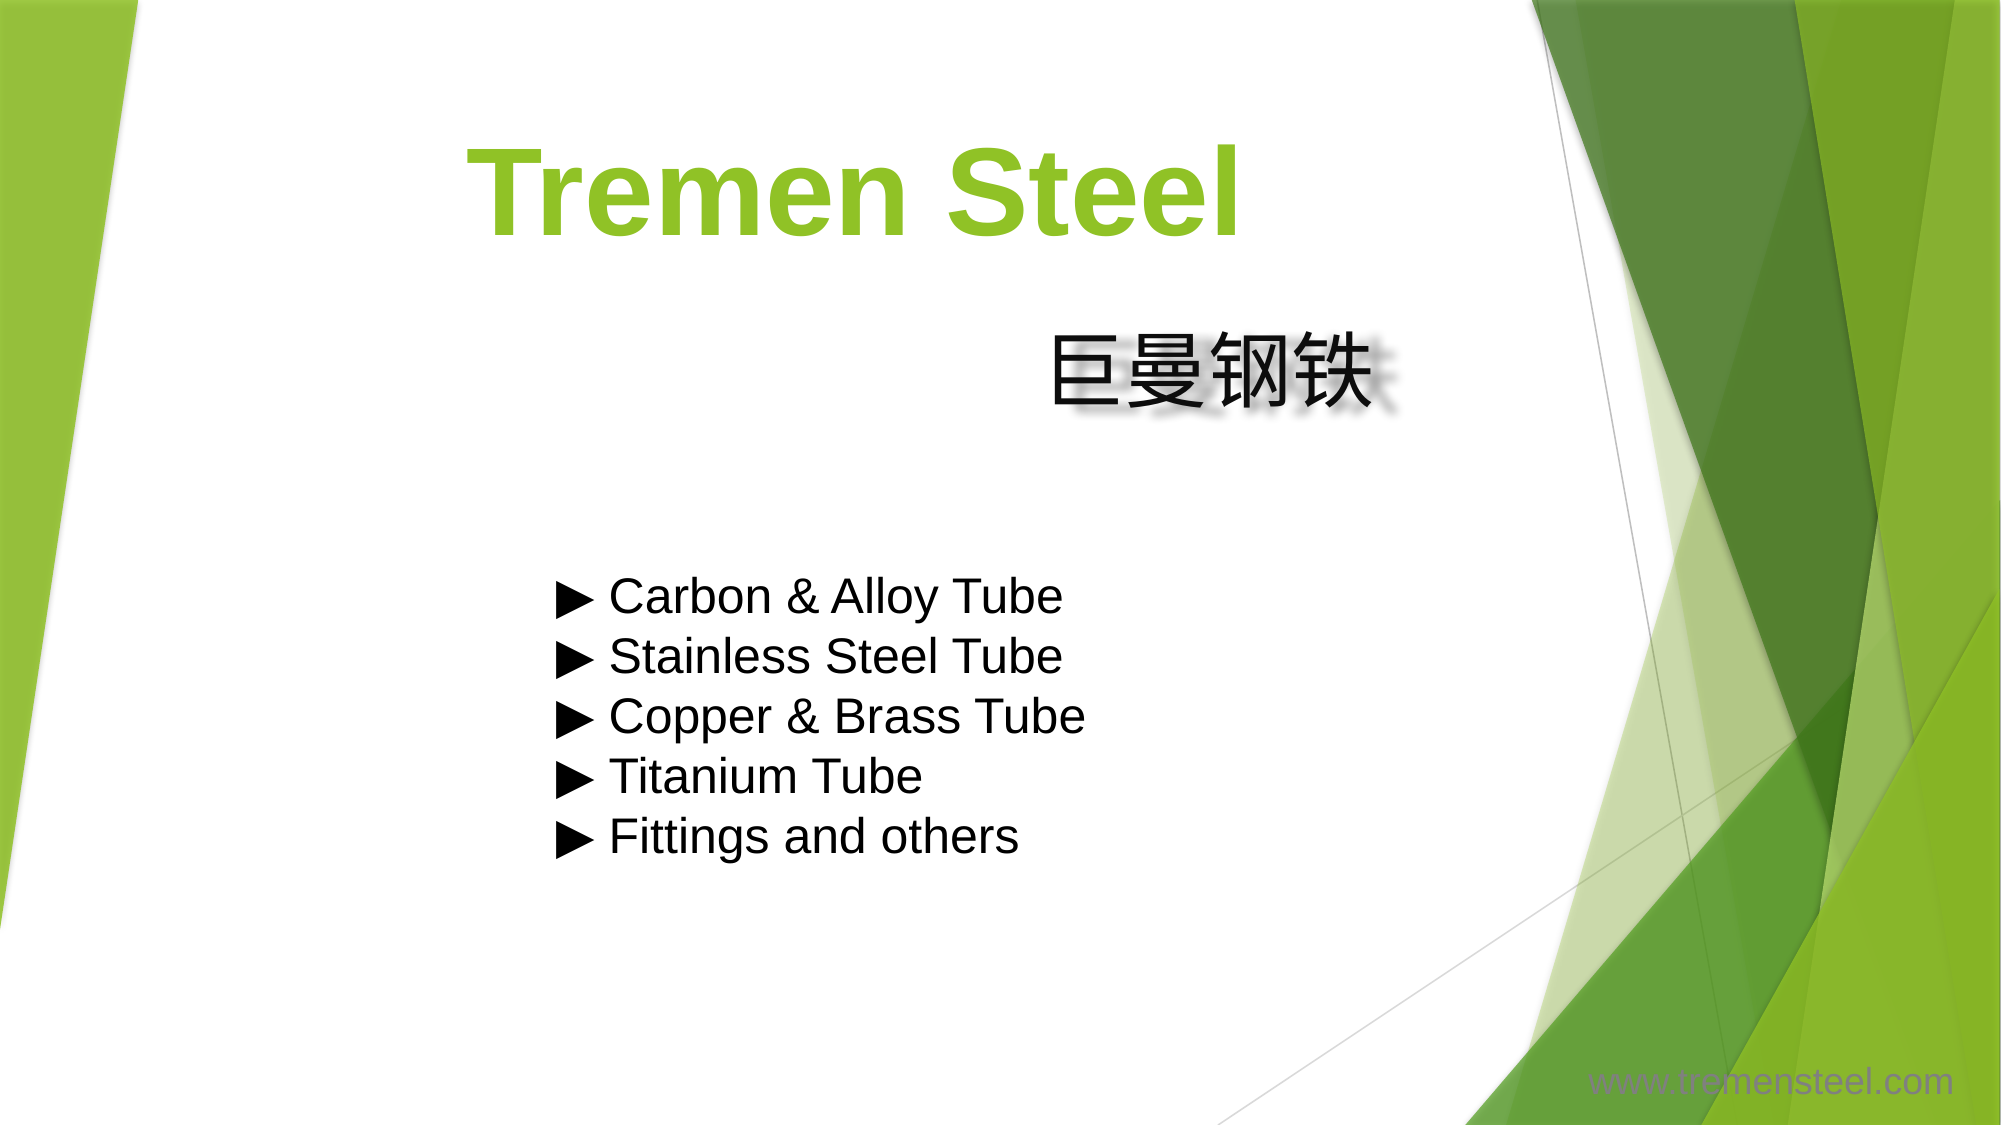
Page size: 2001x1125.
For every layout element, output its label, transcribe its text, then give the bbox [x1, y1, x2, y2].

text_box www.tremensteel.com [1573, 1049, 1996, 1110]
text_box ▶ Carbon & Alloy Tube ▶ Stainless Steel Tube ▶ Copper & Brass Tube ▶ Titanium Tube ▶ Fittings and others [541, 556, 1291, 872]
subtitle 巨曼钢铁 [1007, 310, 1390, 449]
text_box Tremen Steel [111, 103, 1600, 268]
